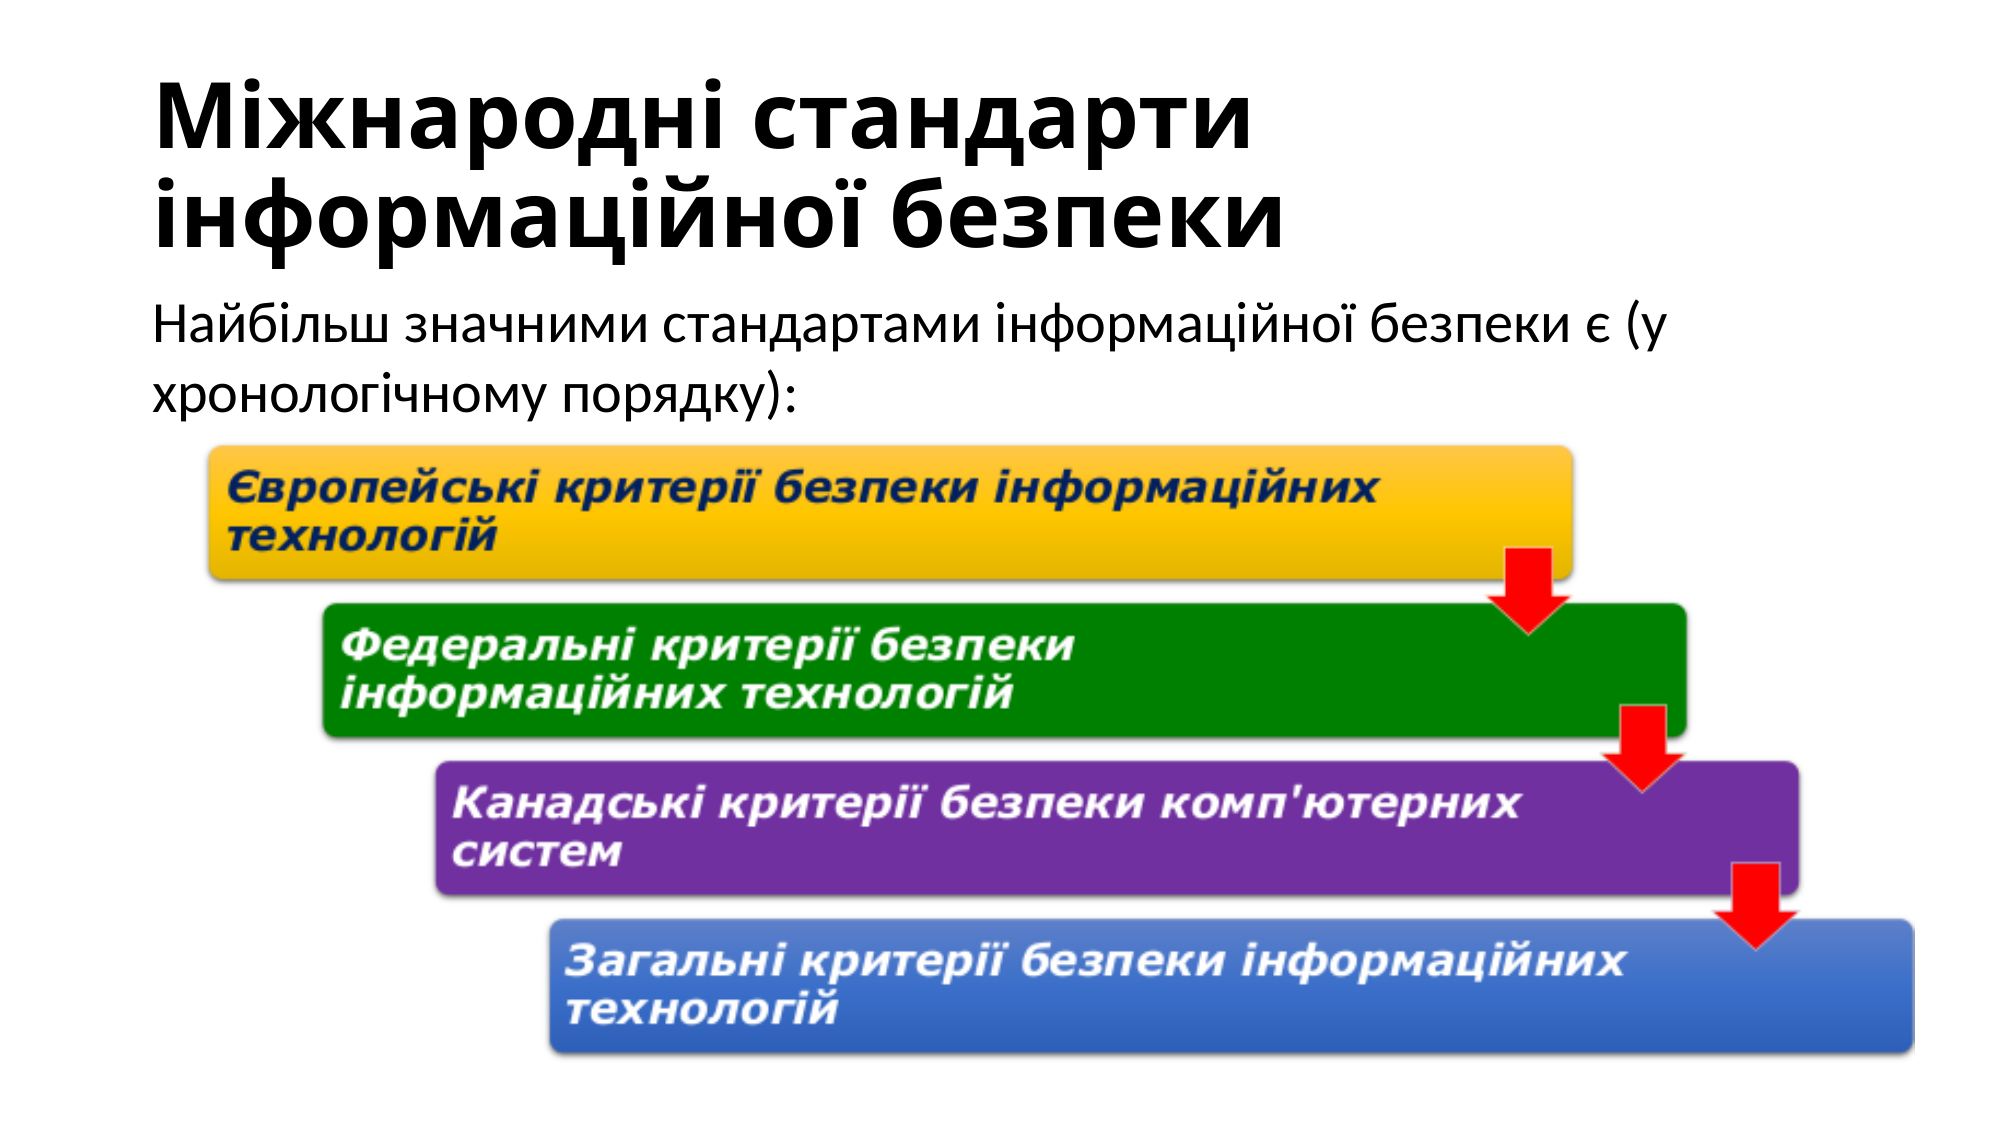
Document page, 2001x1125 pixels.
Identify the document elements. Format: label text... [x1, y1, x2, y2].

title Міжнародні стандарти інформаційної безпеки [137, 59, 1863, 277]
text_box Найбільш значними стандартами інформаційної безпеки є (у хронологічному порядку): [137, 277, 1863, 432]
picture [196, 435, 1915, 1066]
